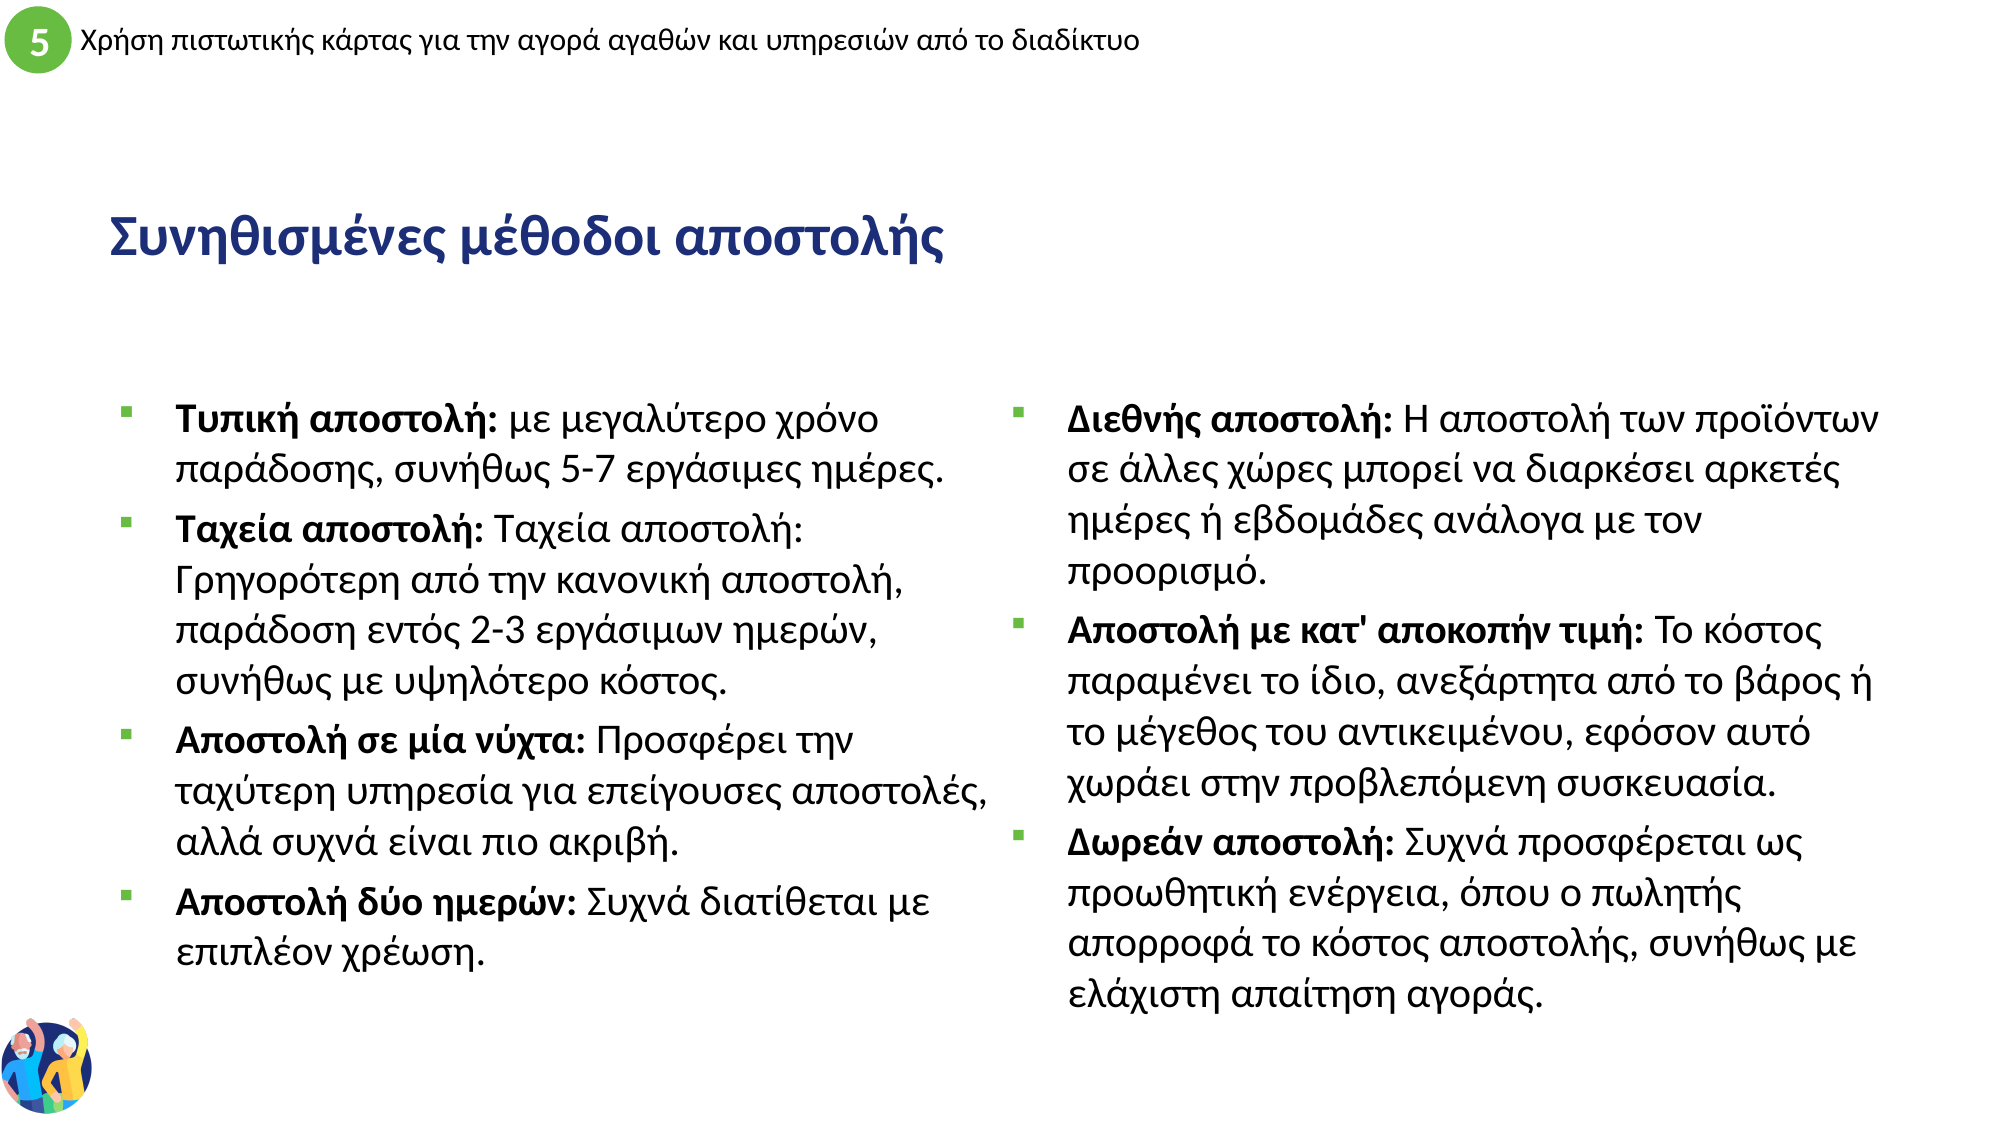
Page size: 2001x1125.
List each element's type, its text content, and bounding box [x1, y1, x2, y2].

title Συνηθισμένες μέθοδοι αποστολής [95, 177, 1910, 297]
picture [1, 1007, 99, 1125]
list Τυπική αποστολή: με μεγαλύτερο χρόνο παράδοσης, συνήθως 5-7 εργάσιμες ημέρες. Ταχεία αποστολή: Ταχεία αποστολή: Γρηγορότερη από την κανονική αποστολή, παράδοση εντός 2-3 εργάσιμων ημερών, συνήθως με υψηλότερο κόστος. Αποστολή σε μία νύχτα: Προσφέρει την ταχύτερη υπηρεσία για επείγουσες αποστολές, αλλά συχνά είναι πιο ακριβή. Αποστολή δύο ημερών: Συχνά διατίθεται με επιπλέον χρέωση. Διεθνής αποστολή: Η αποστολή των προϊόντων σε άλλες χώρες μπορεί να διαρκέσει αρκετές ημέρες ή εβδομάδες ανάλογα με τον προορισμό. Αποστολή με κατ' αποκοπήν τιμή: Το κόστος παραμένει το ίδιο, ανεξάρτητα από το βάρος ή το μέγεθος του αντικειμένου, εφόσον αυτό χωράει στην προβλεπόμενη συσκευασία. Δωρεάν αποστολή: Συχνά προσφέρεται ως προωθητική ενέργεια, όπου ο πωλητής απορροφά το κόστος αποστολής, συνήθως με ελάχιστη απαίτηση αγοράς. [92, 382, 1908, 1029]
